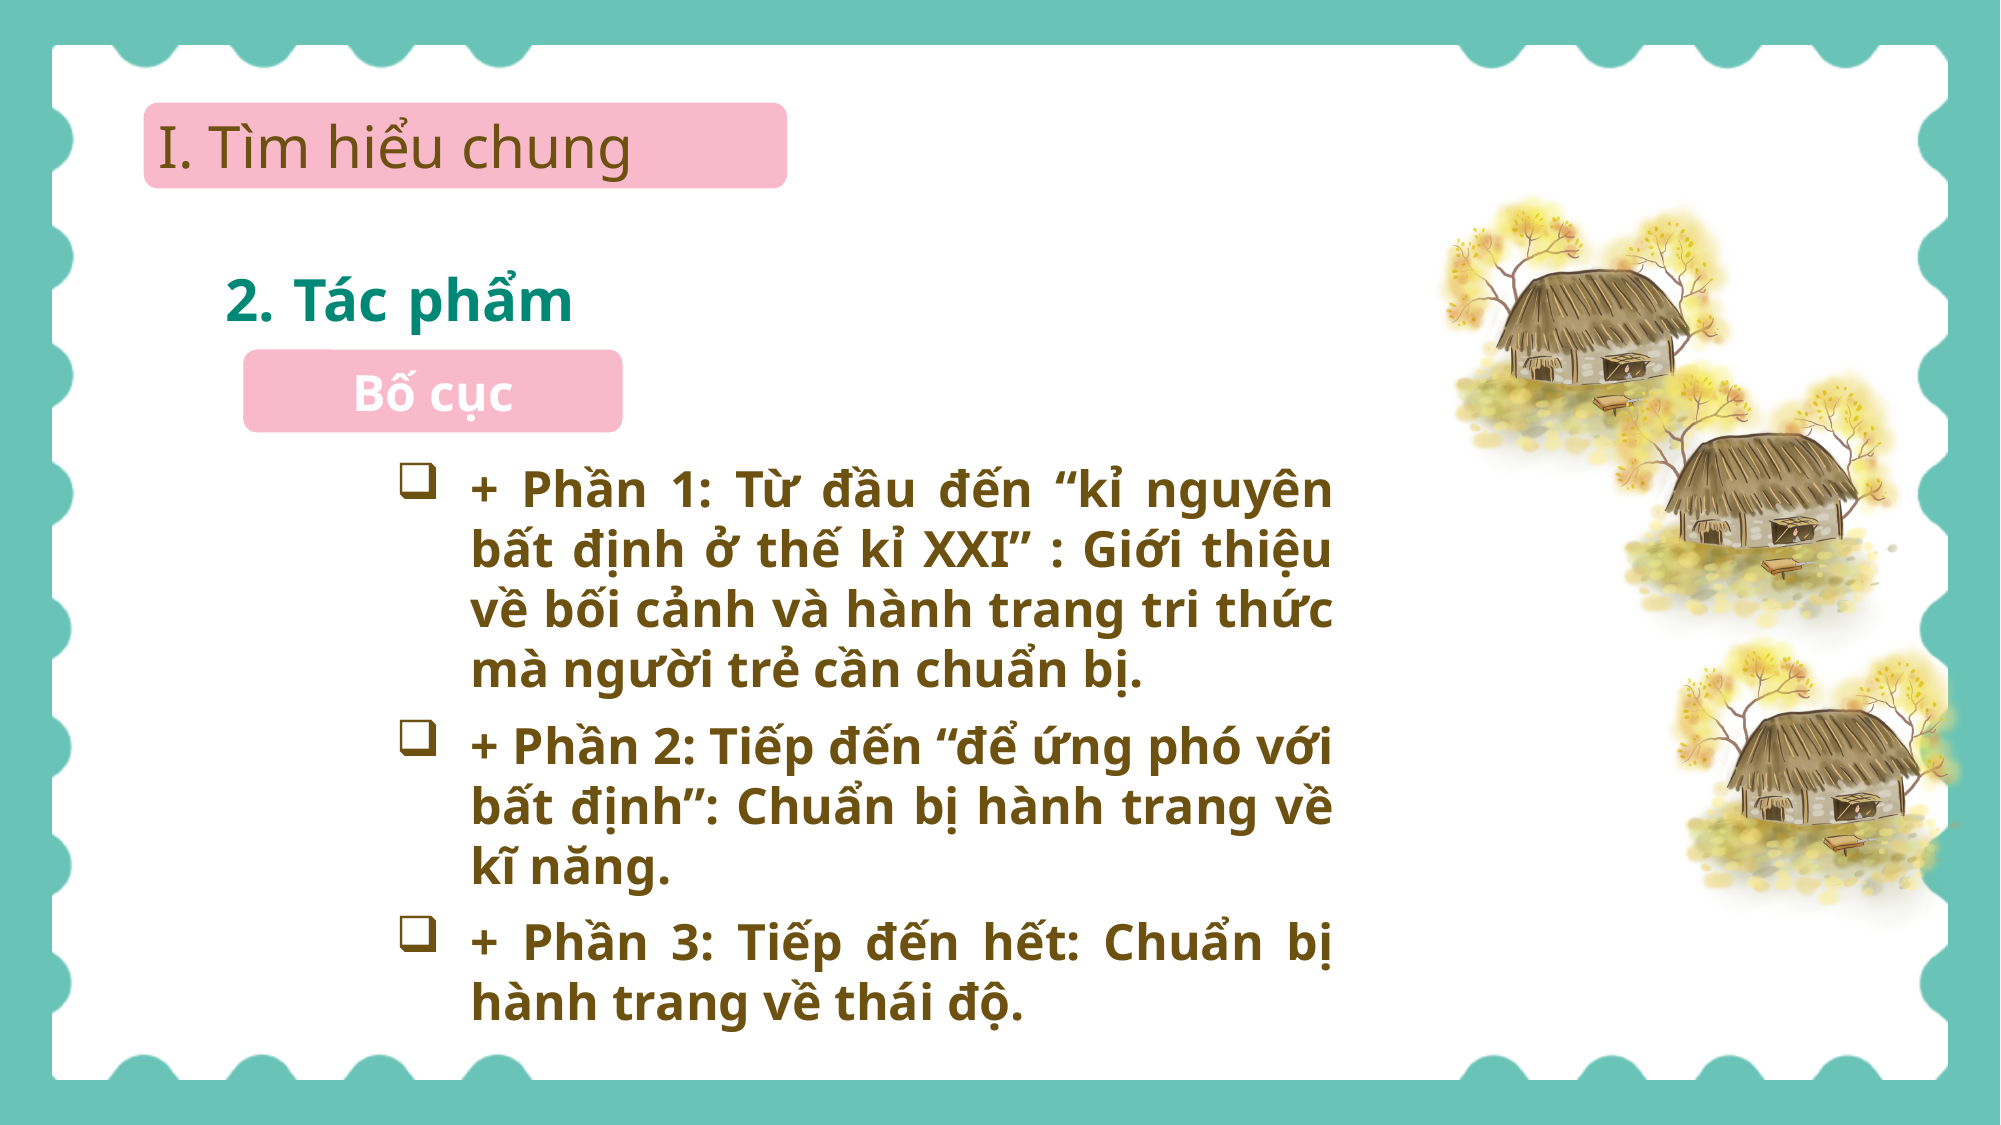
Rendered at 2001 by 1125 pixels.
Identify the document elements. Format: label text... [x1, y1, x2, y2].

text_box + Phần 1: Từ đầu đến “kỉ nguyên bất định ở thế kỉ XXI” : Giới thiệu về bối cảnh và hành trang tri thức mà người trẻ cần chuẩn bị. + Phần 2: Tiếp đến “để ứng phó với bất định”: Chuẩn bị hành trang về kĩ năng. + Phần 3: Tiếp đến hết: Chuẩn bị hành trang về thái độ. [381, 450, 1350, 1039]
text_box Bố cục [243, 349, 623, 433]
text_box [143, 102, 788, 189]
text_box 2. Tác phẩm [210, 220, 590, 340]
picture [52, 45, 1971, 1080]
